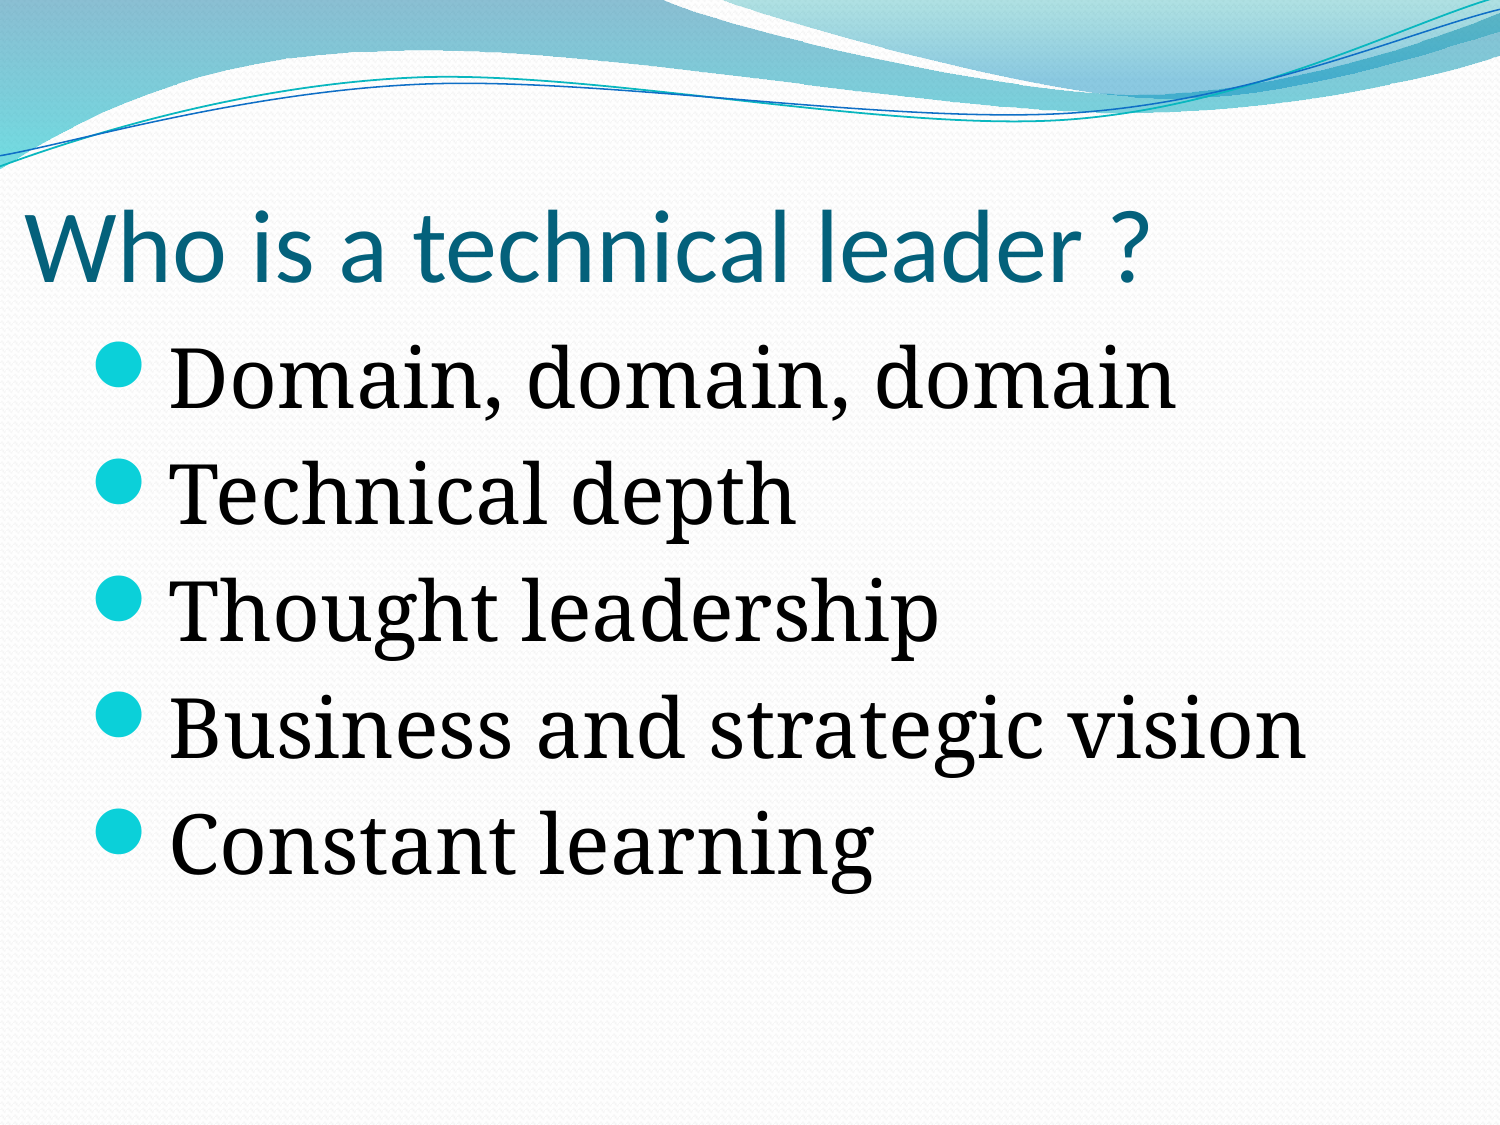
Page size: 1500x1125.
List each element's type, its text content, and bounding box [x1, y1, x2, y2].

list Domain, domain, domain Technical depth Thought leadership Business and strategic vision Constant learning [75, 317, 1425, 1038]
title Who is a technical leader ? [24, 115, 1500, 303]
